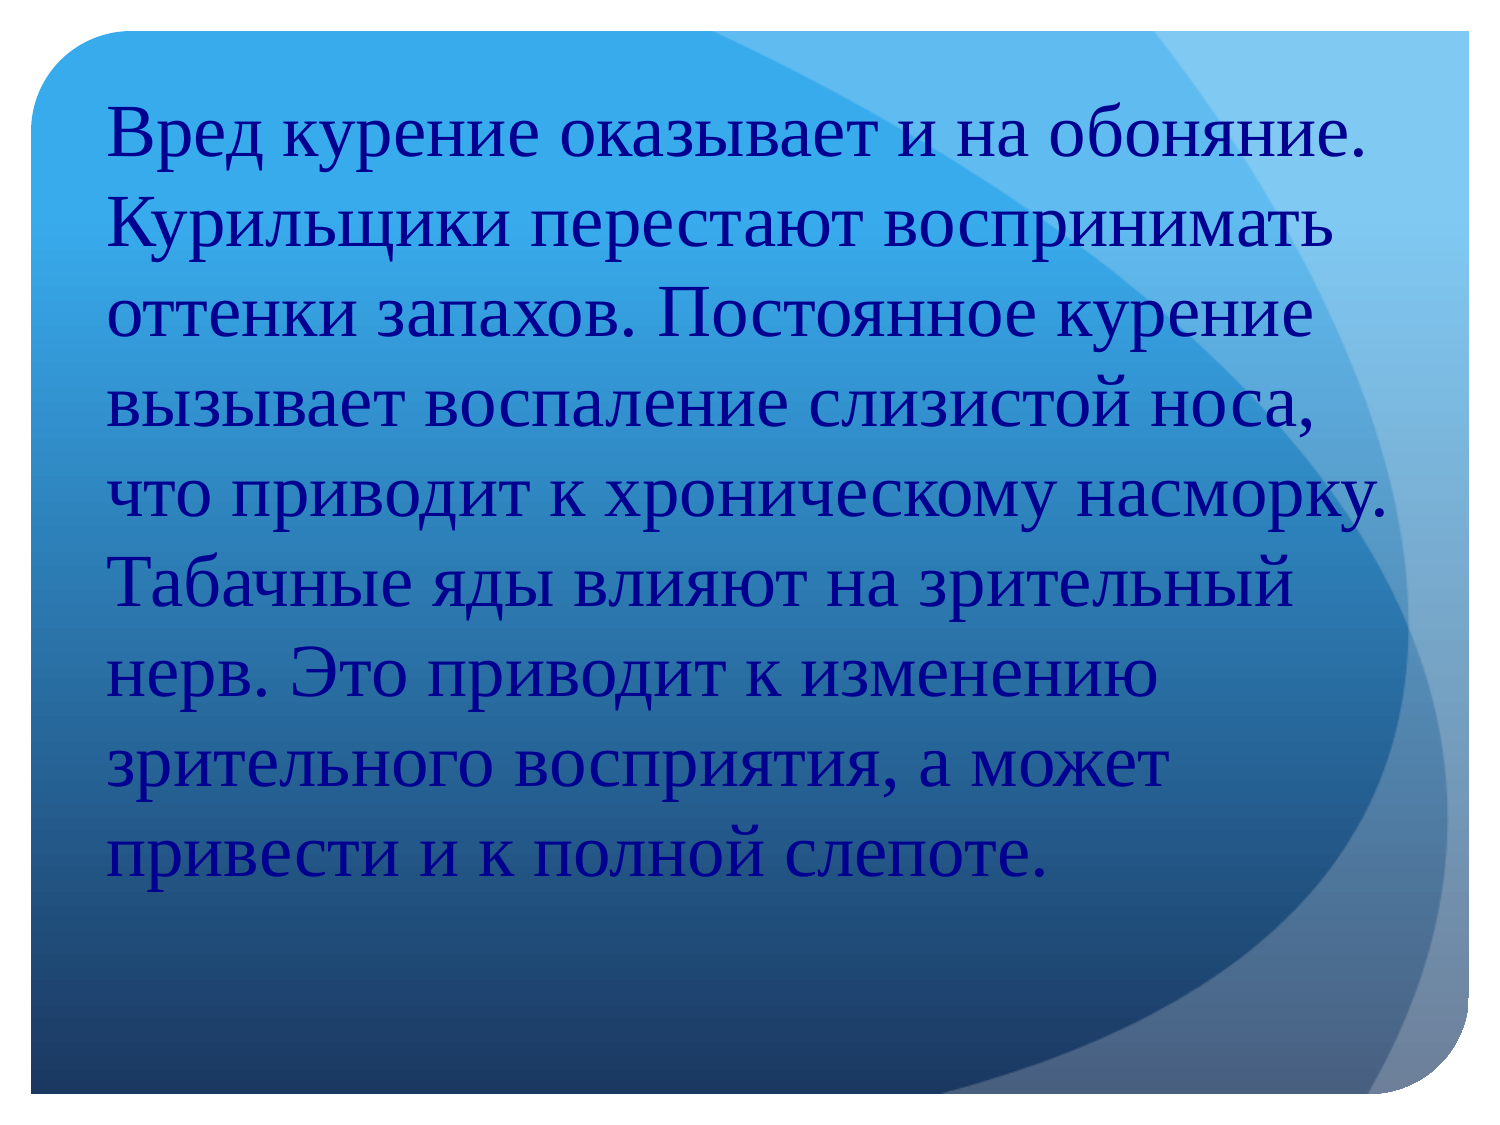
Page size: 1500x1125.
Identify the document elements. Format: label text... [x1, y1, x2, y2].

picture [24, 30, 1473, 1094]
list Вред курение оказывает и на обоняние. Курильщики перестают воспринимать оттенки запахов. Постоянное курение вызывает воспаление слизистой носа, что приводит к хроническому насморку. Табачные яды влияют на зрительный нерв. Это приводит к изменению зрительного восприятия, а может привести и к полной слепоте. [91, 74, 1440, 1044]
